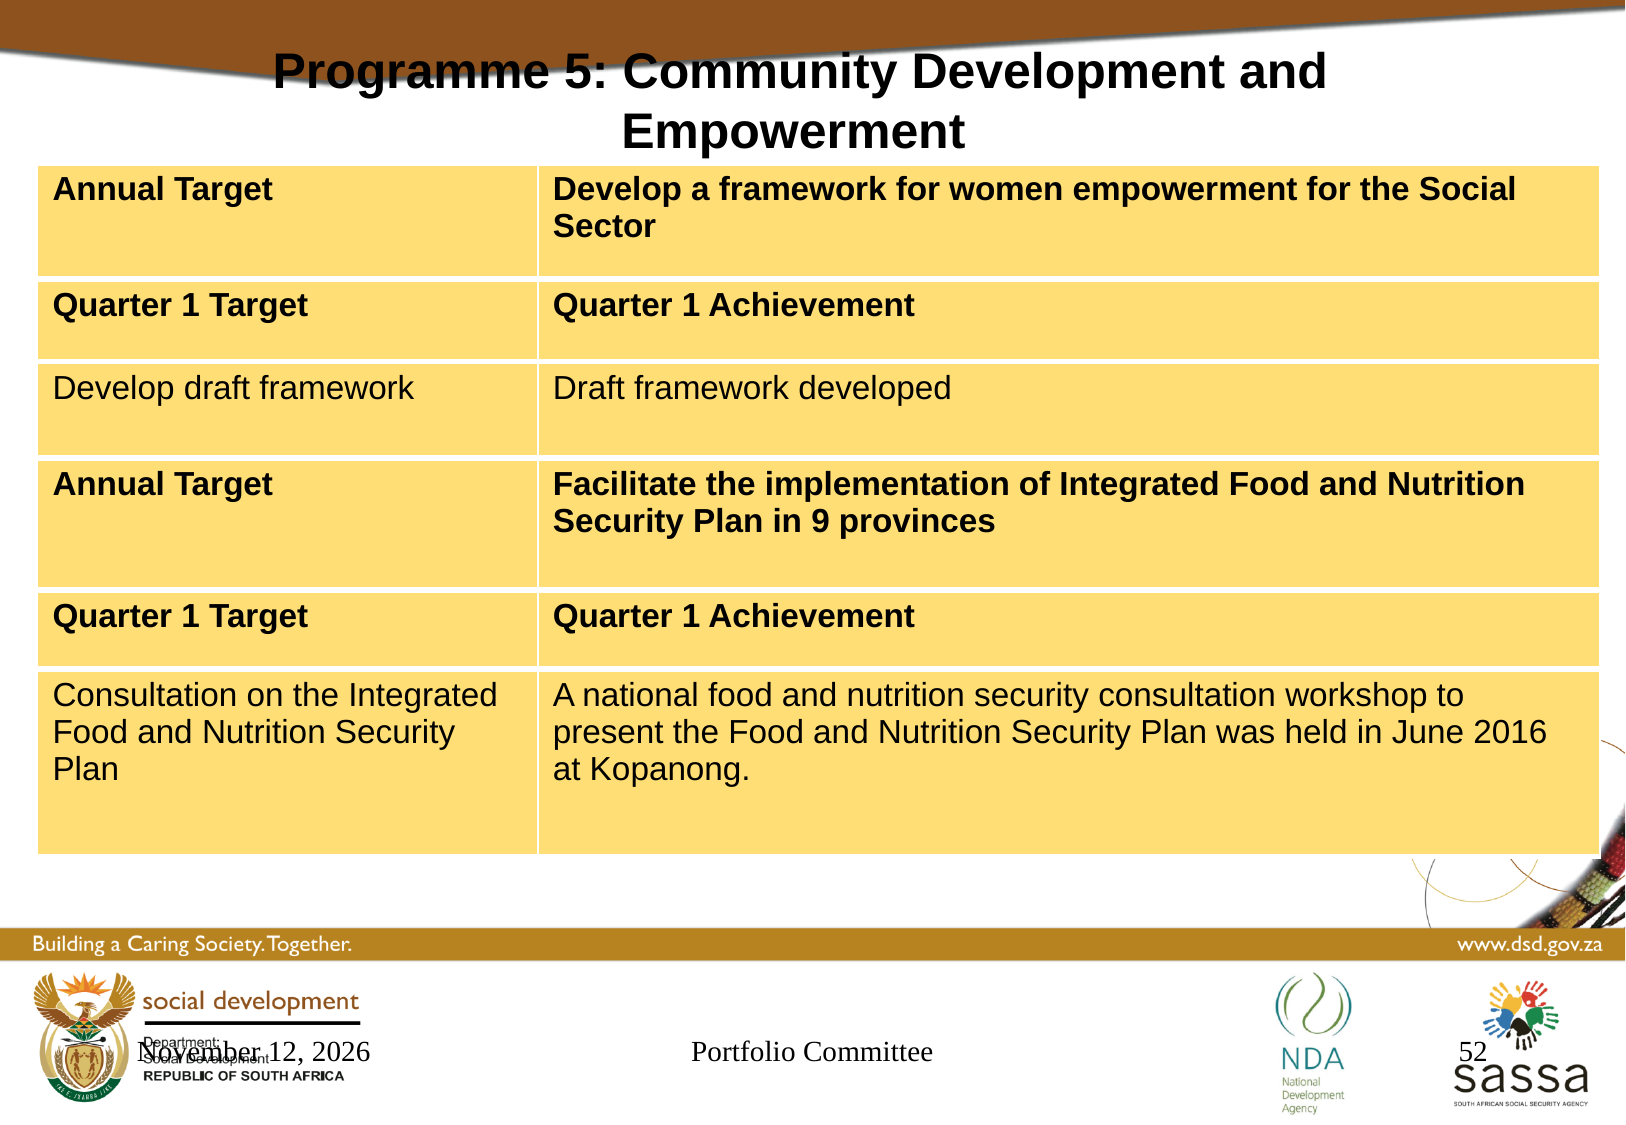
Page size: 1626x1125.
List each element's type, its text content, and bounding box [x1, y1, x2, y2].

table_cell Quarter 1 Target [38, 282, 537, 359]
table_cell Draft framework developed [539, 364, 1599, 455]
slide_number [121, 1025, 461, 1100]
table_cell Annual Target [38, 461, 537, 587]
table_cell Consultation on the Integrated Food and Nutrition Security Plan [38, 672, 537, 854]
picture [0, 0, 1626, 1125]
table_cell Develop draft framework [38, 364, 537, 455]
footer Portfolio Committee [555, 1025, 1070, 1100]
table_cell A national food and nutrition security consultation workshop to present the Food and Nutrition Security Plan was held in June 2016 at Kopanong. [539, 672, 1599, 854]
table_header Annual Target [38, 166, 537, 276]
table_cell Facilitate the implementation of Integrated Food and Nutrition Security Plan in 9 provinces [539, 461, 1599, 587]
slide_number 52 [1164, 1025, 1504, 1100]
table_header Develop a framework for women empowerment for the Social Sector [539, 166, 1599, 276]
table_cell Quarter 1 Achievement [539, 282, 1599, 359]
table_cell Quarter 1 Target [38, 593, 537, 666]
table_cell Quarter 1 Achievement [539, 593, 1599, 666]
text_box Programme 5: Community Development and Empowerment [139, 31, 1462, 138]
